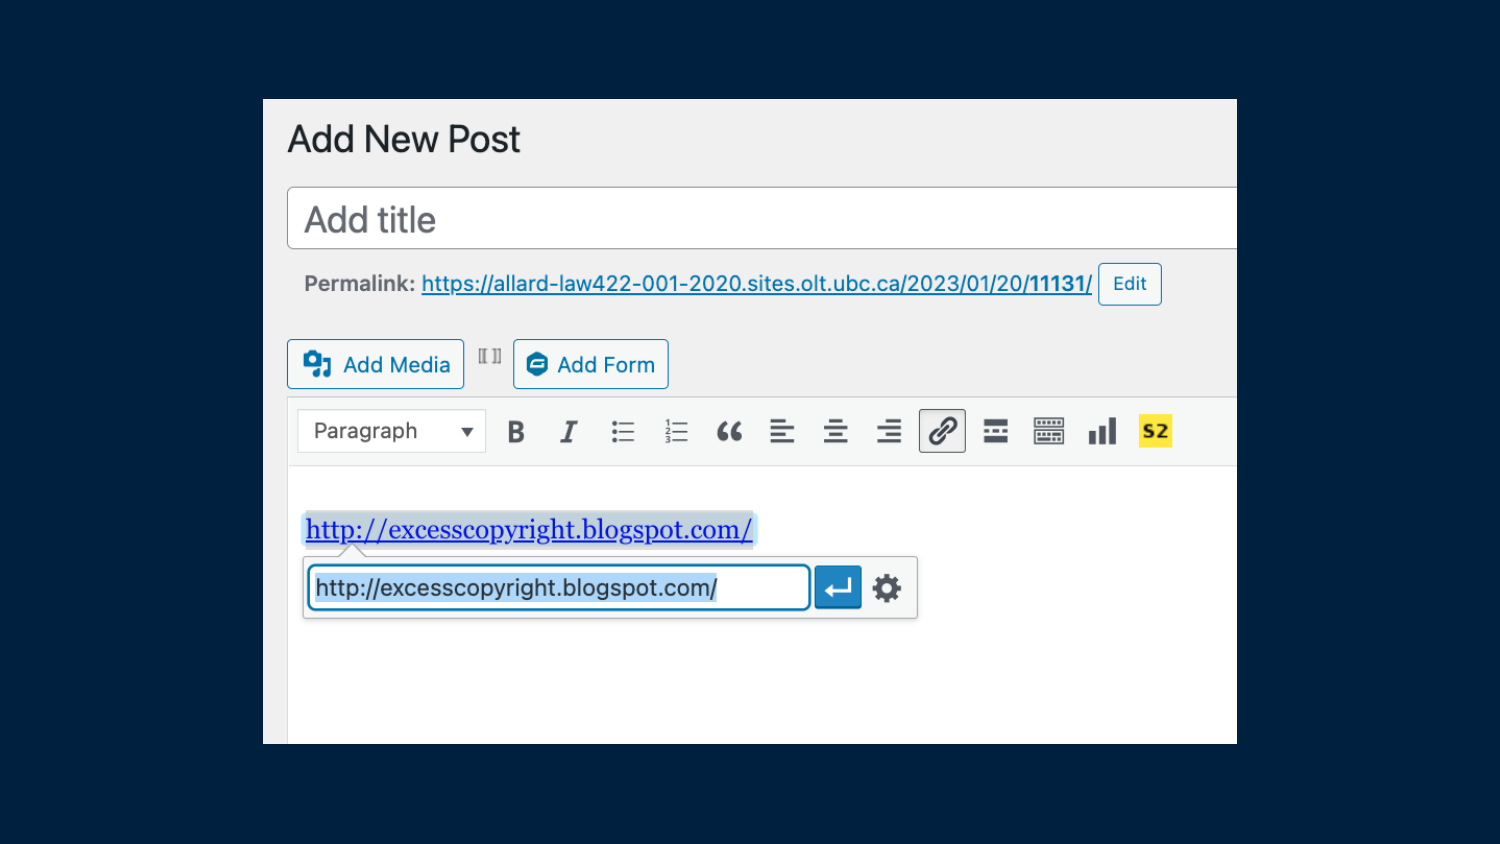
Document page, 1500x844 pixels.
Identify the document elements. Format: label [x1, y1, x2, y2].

picture [263, 99, 1237, 744]
